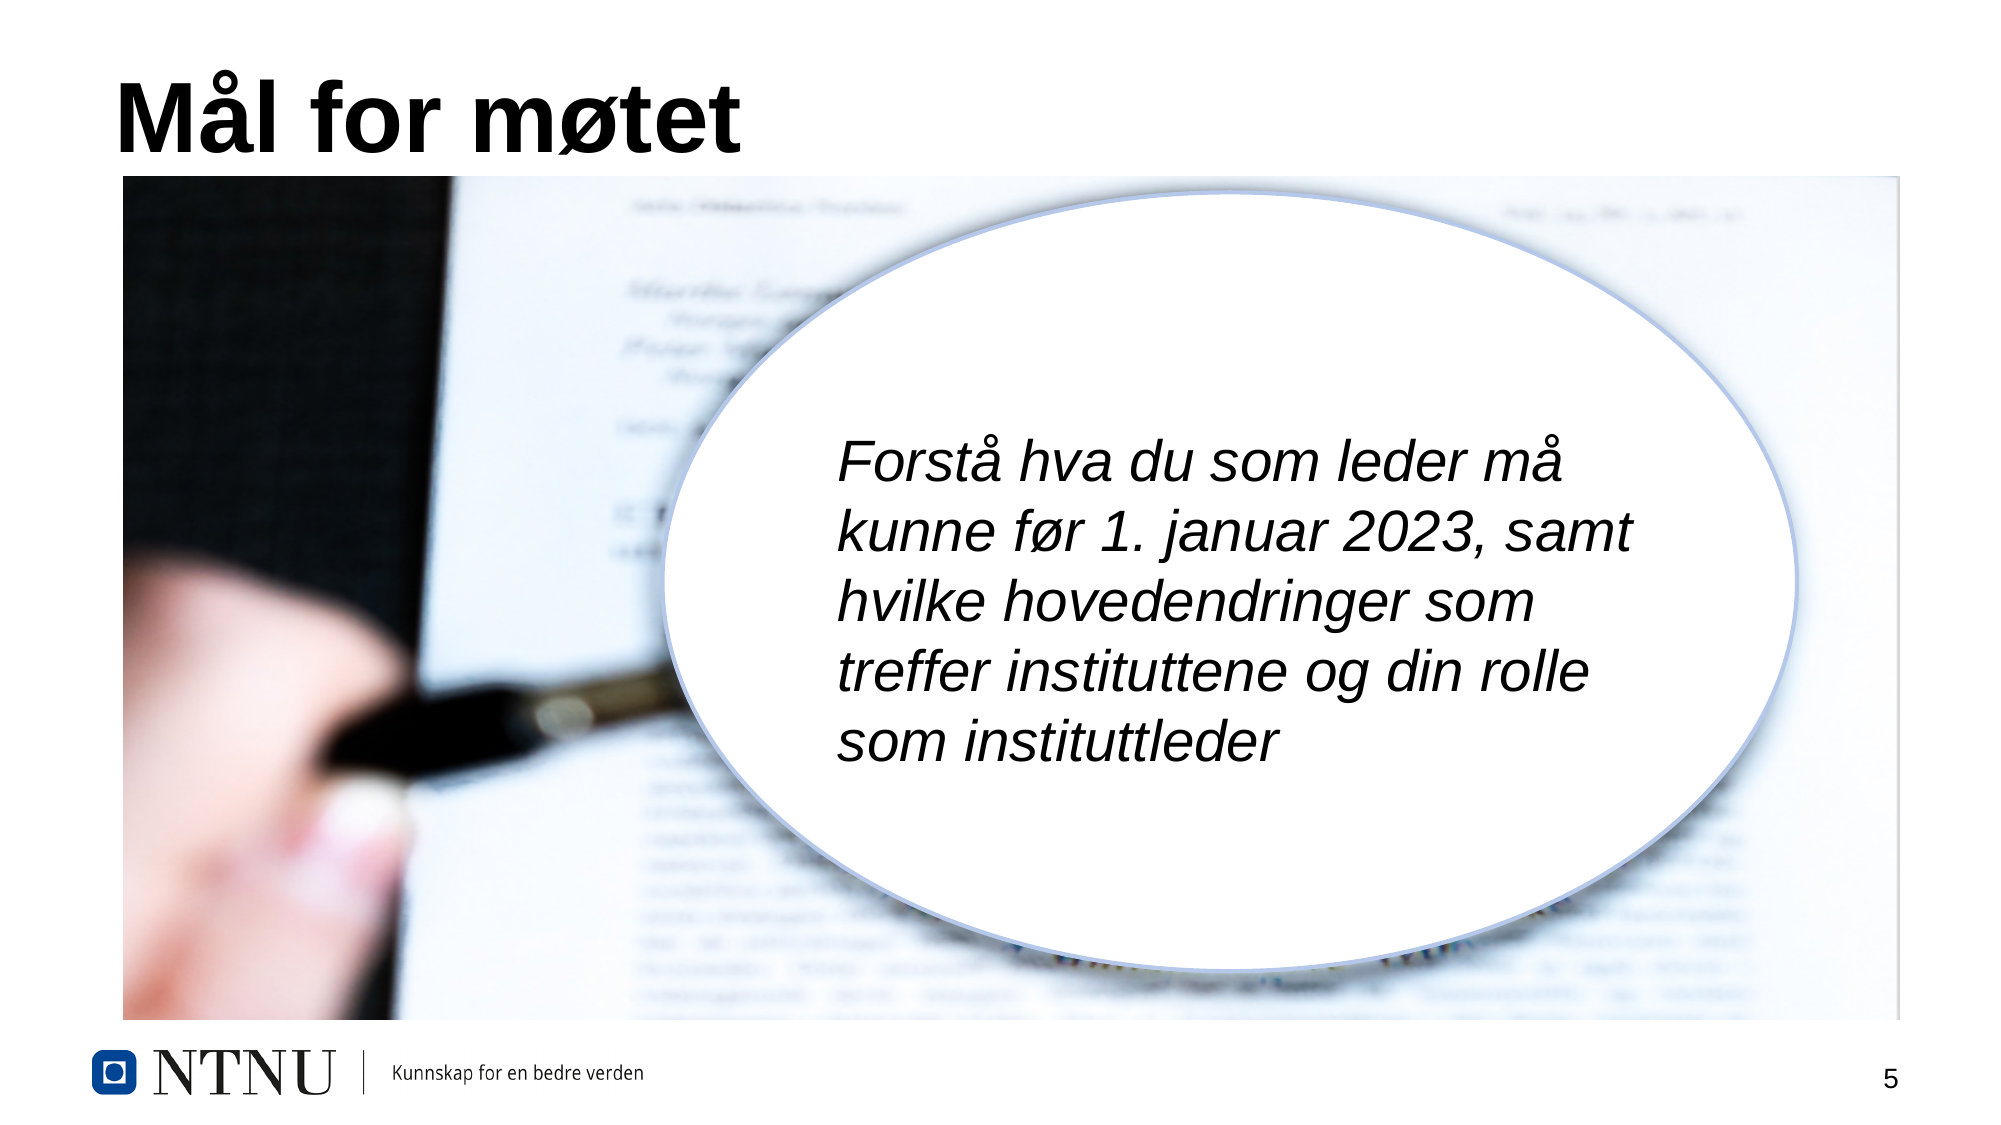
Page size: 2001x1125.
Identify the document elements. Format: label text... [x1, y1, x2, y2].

picture [123, 176, 1901, 1020]
title Mål for møtet [99, 45, 1900, 308]
picture [92, 1050, 644, 1095]
